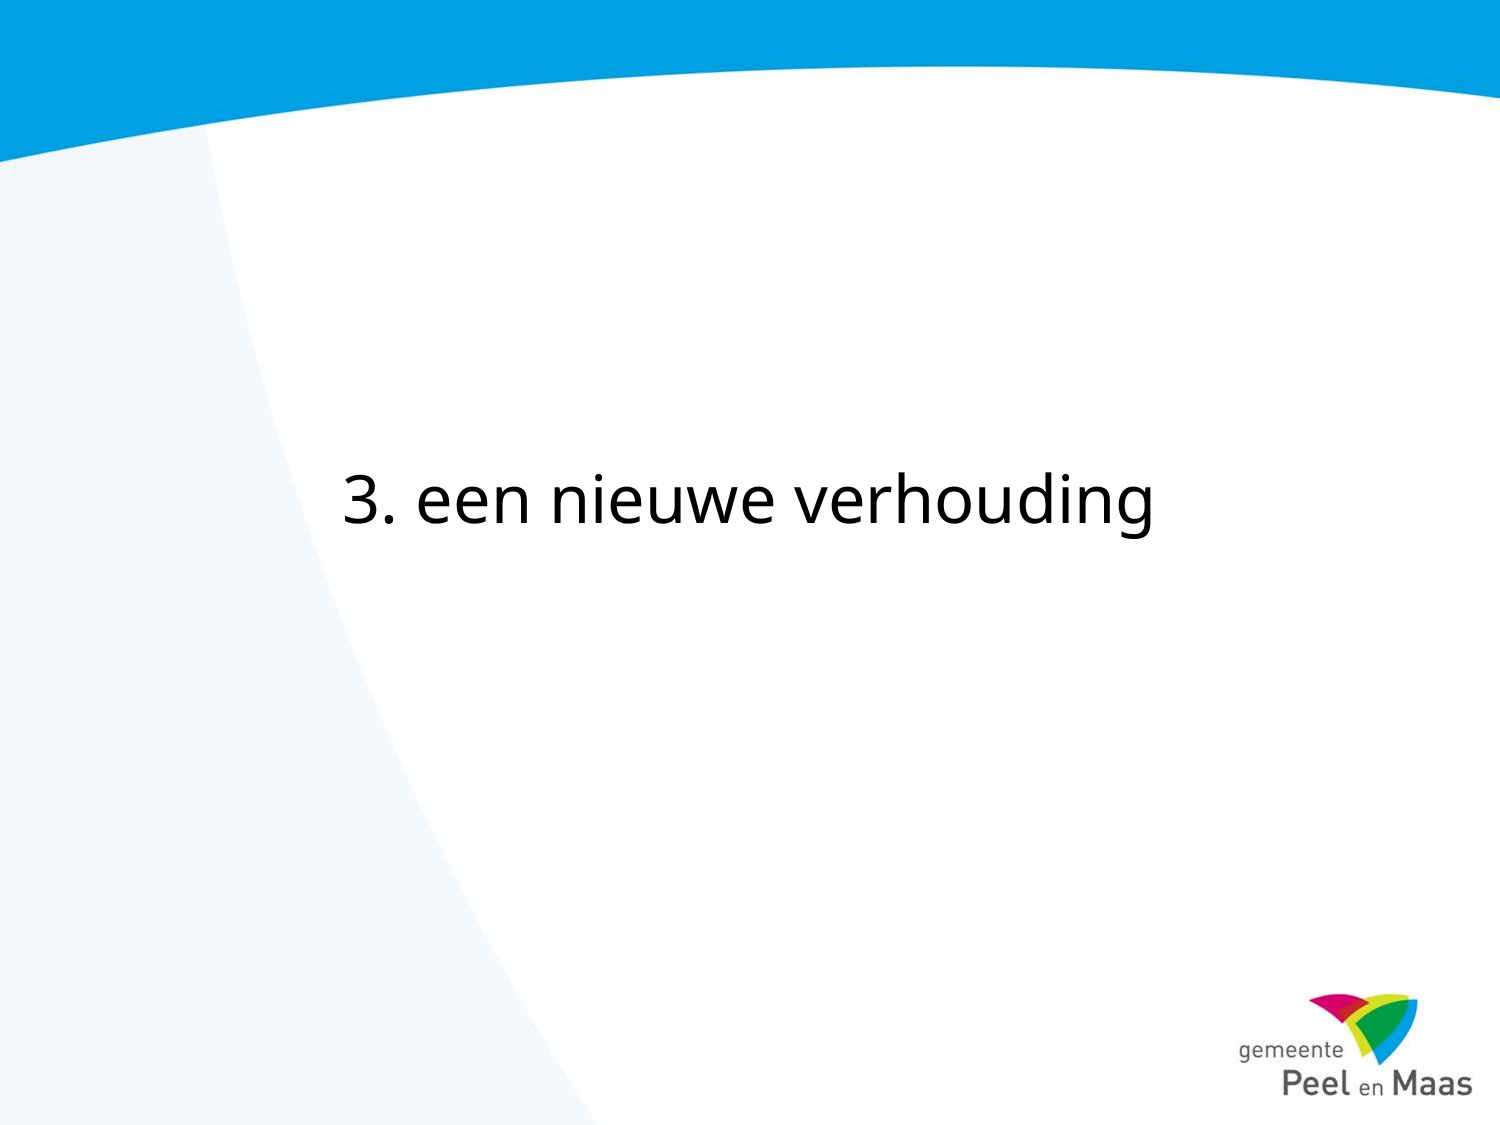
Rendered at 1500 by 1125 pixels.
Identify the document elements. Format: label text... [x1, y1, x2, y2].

list 3. een nieuwe verhouding [75, 262, 1425, 1005]
picture [0, 66, 1500, 1125]
